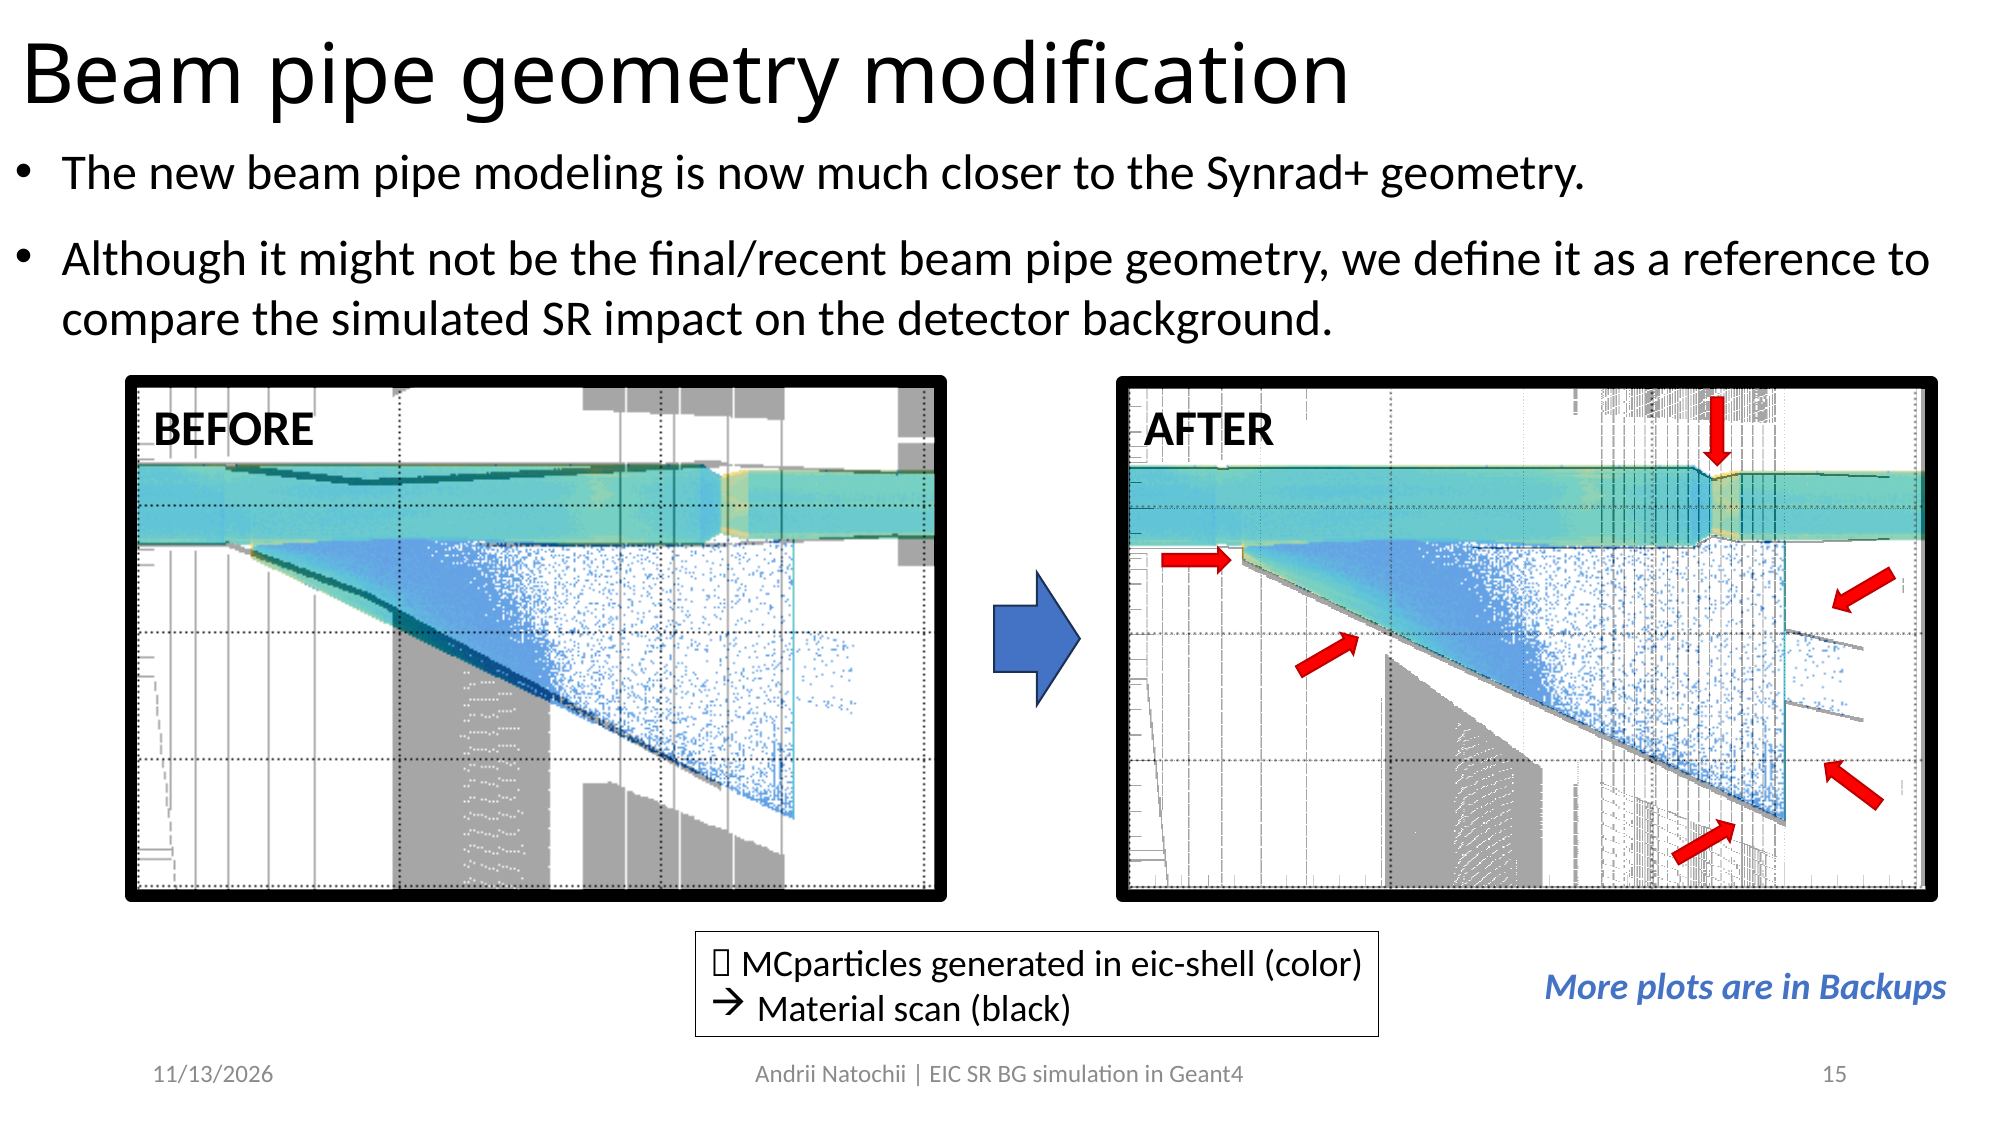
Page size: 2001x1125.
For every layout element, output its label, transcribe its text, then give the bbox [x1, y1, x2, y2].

text_box  MCparticles generated in eic-shell (color) Material scan (black) [695, 931, 1379, 1037]
text_box [993, 568, 1082, 709]
slide_number 15 [1412, 1042, 1863, 1103]
picture [1128, 388, 1926, 890]
text_box The new beam pipe modeling is now much closer to the Synrad+ geometry. Although it might not be the final/recent beam pipe geometry, we define it as a reference to compare the simulated SR impact on the detector background. [0, 132, 2000, 353]
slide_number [137, 1042, 588, 1103]
picture [137, 387, 935, 890]
text_box Beam pipe geometry modification [0, 0, 1413, 132]
footer Andrii Natochii | EIC SR BG simulation in Geant4 [662, 1042, 1338, 1103]
text_box More plots are in Backups [1529, 954, 1963, 1015]
